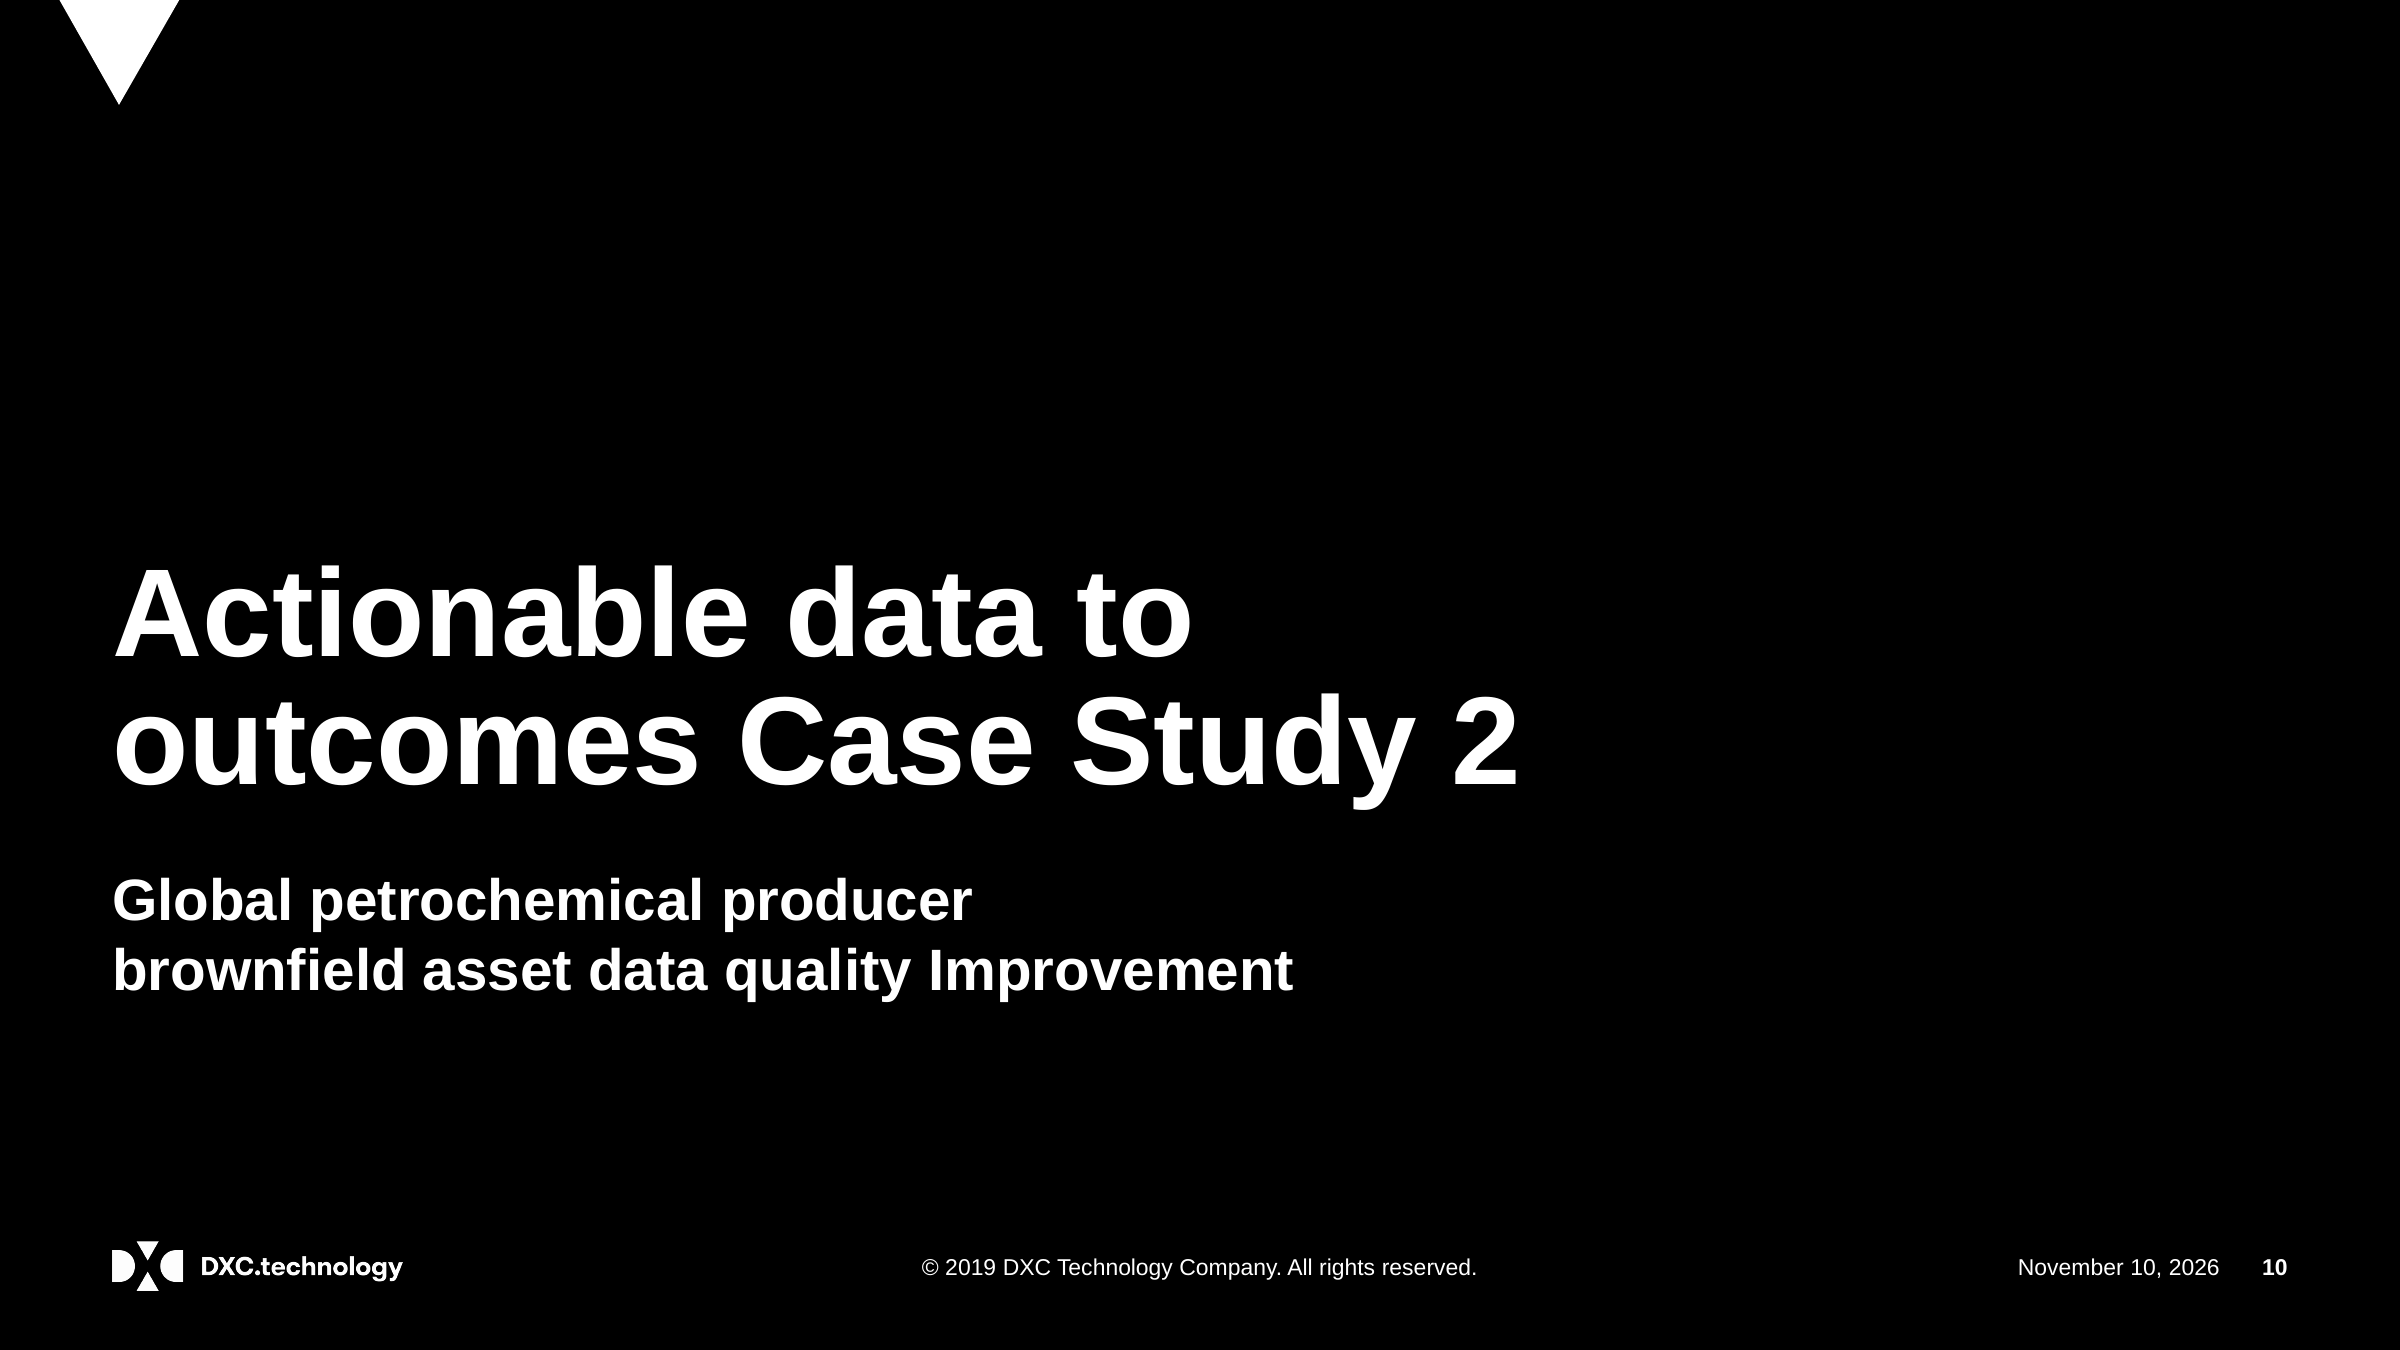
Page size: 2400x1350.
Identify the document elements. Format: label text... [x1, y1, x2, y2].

subtitle Global petrochemical producer brownfield asset data quality Improvement [112, 862, 1763, 1013]
title Actionable data to outcomes Case Study 2 [112, 104, 1763, 810]
